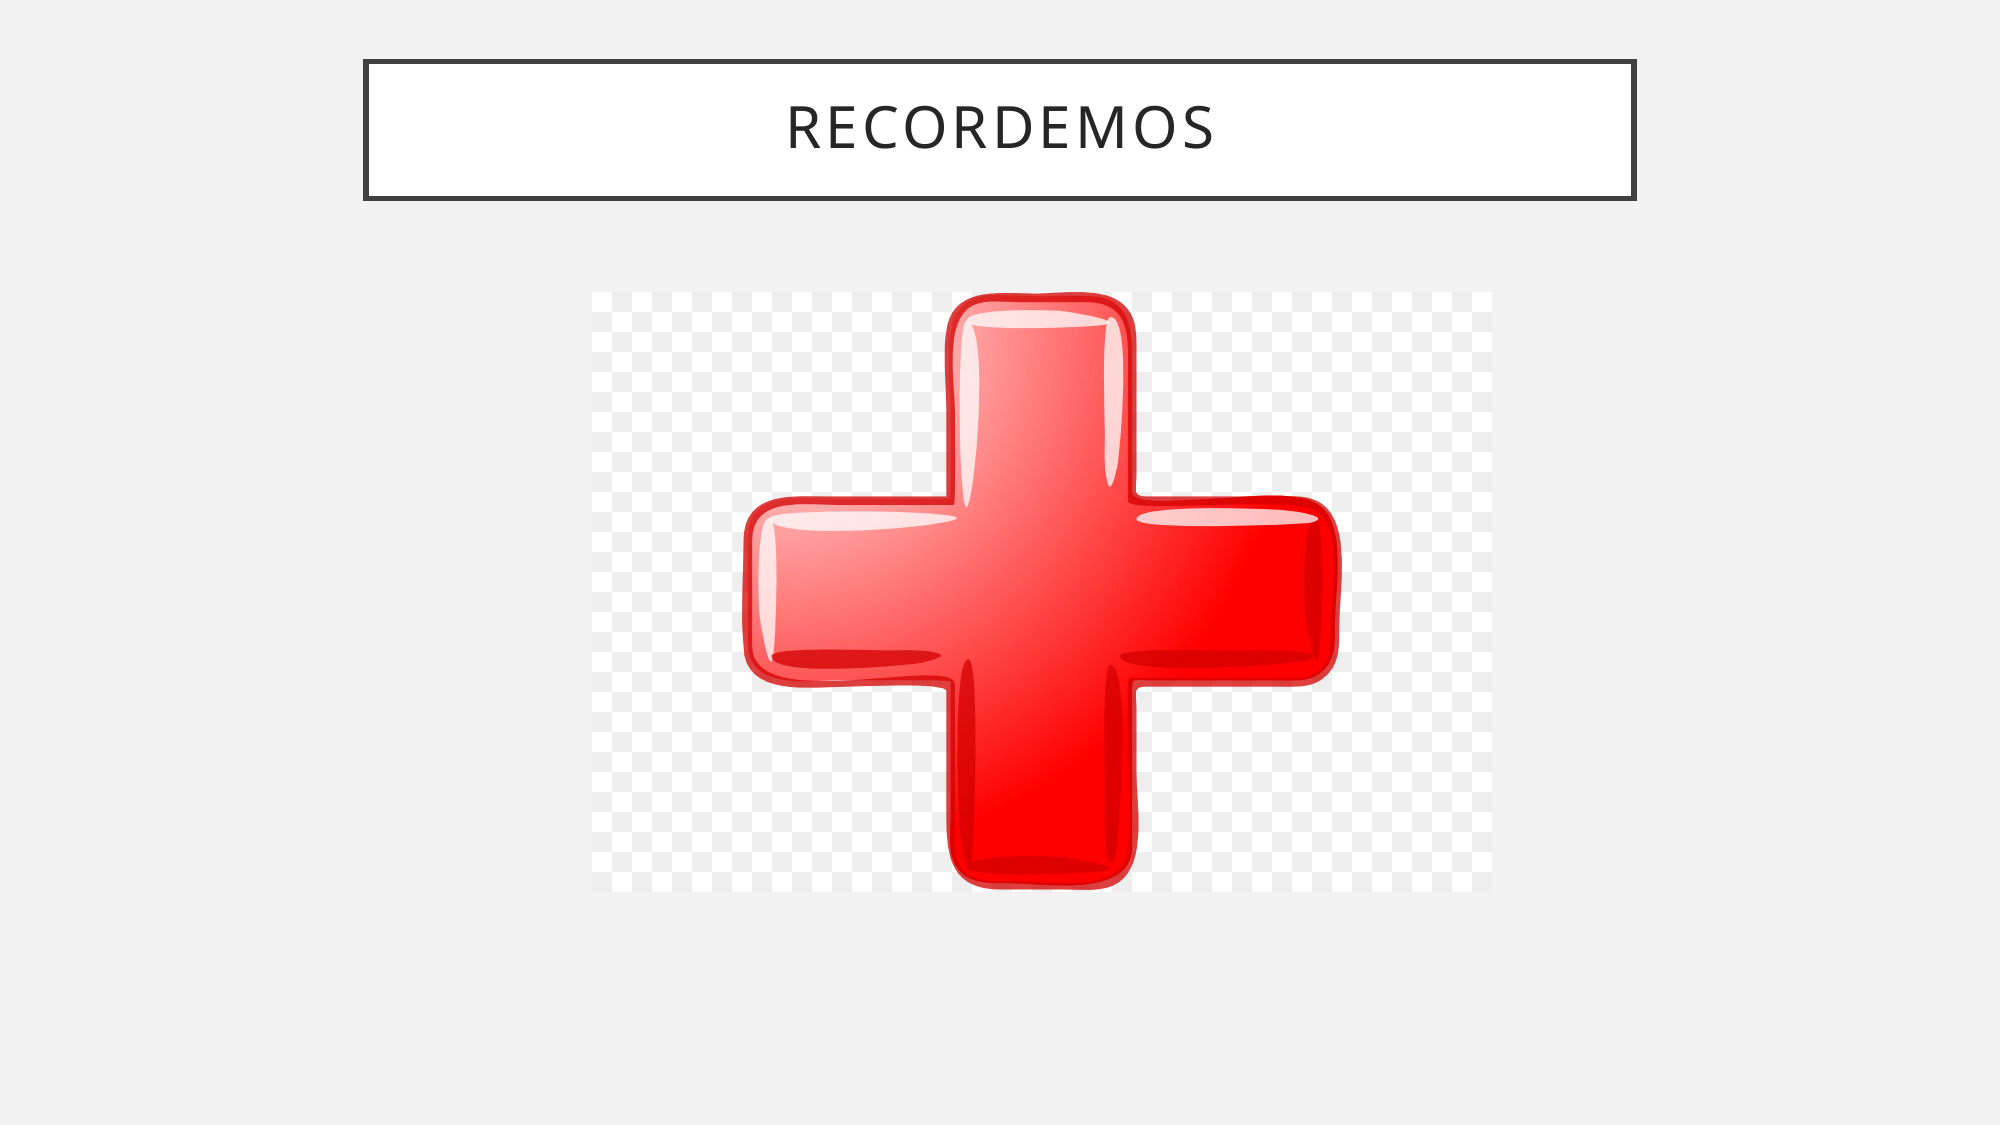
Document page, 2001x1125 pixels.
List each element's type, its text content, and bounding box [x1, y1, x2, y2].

title Recordemos [363, 59, 1637, 201]
picture [592, 292, 1492, 892]
